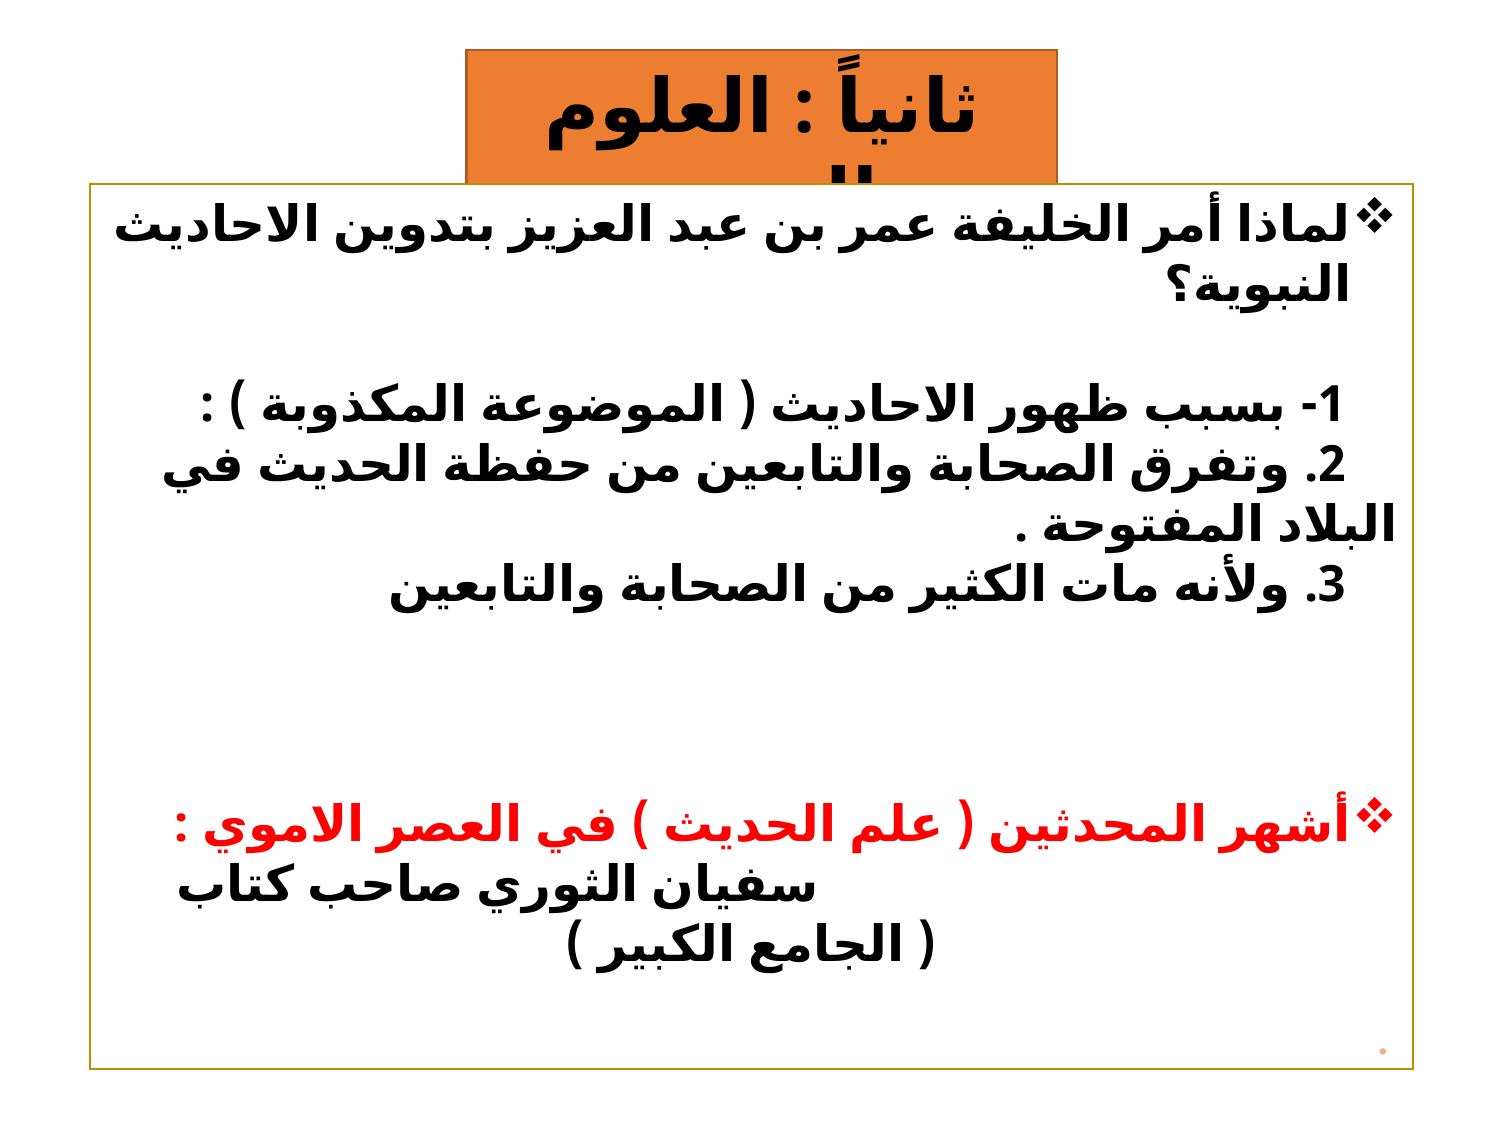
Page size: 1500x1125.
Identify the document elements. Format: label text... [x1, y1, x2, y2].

text_box ثانياً : العلوم الدينية [465, 49, 1058, 183]
text_box لماذا أمر الخليفة عمر بن عبد العزيز بتدوين الاحاديث النبوية؟ 1- بسبب ظهور الاحاديث ( الموضوعة المكذوبة ) : 2. وتفرق الصحابة والتابعين من حفظة الحديث في البلاد المفتوحة . 3. ولأنه مات الكثير من الصحابة والتابعين أشهر المحدثين ( علم الحديث ) في العصر الاموي : سفيان الثوري صاحب كتاب ( الجامع الكبير ) . [89, 183, 1414, 1070]
